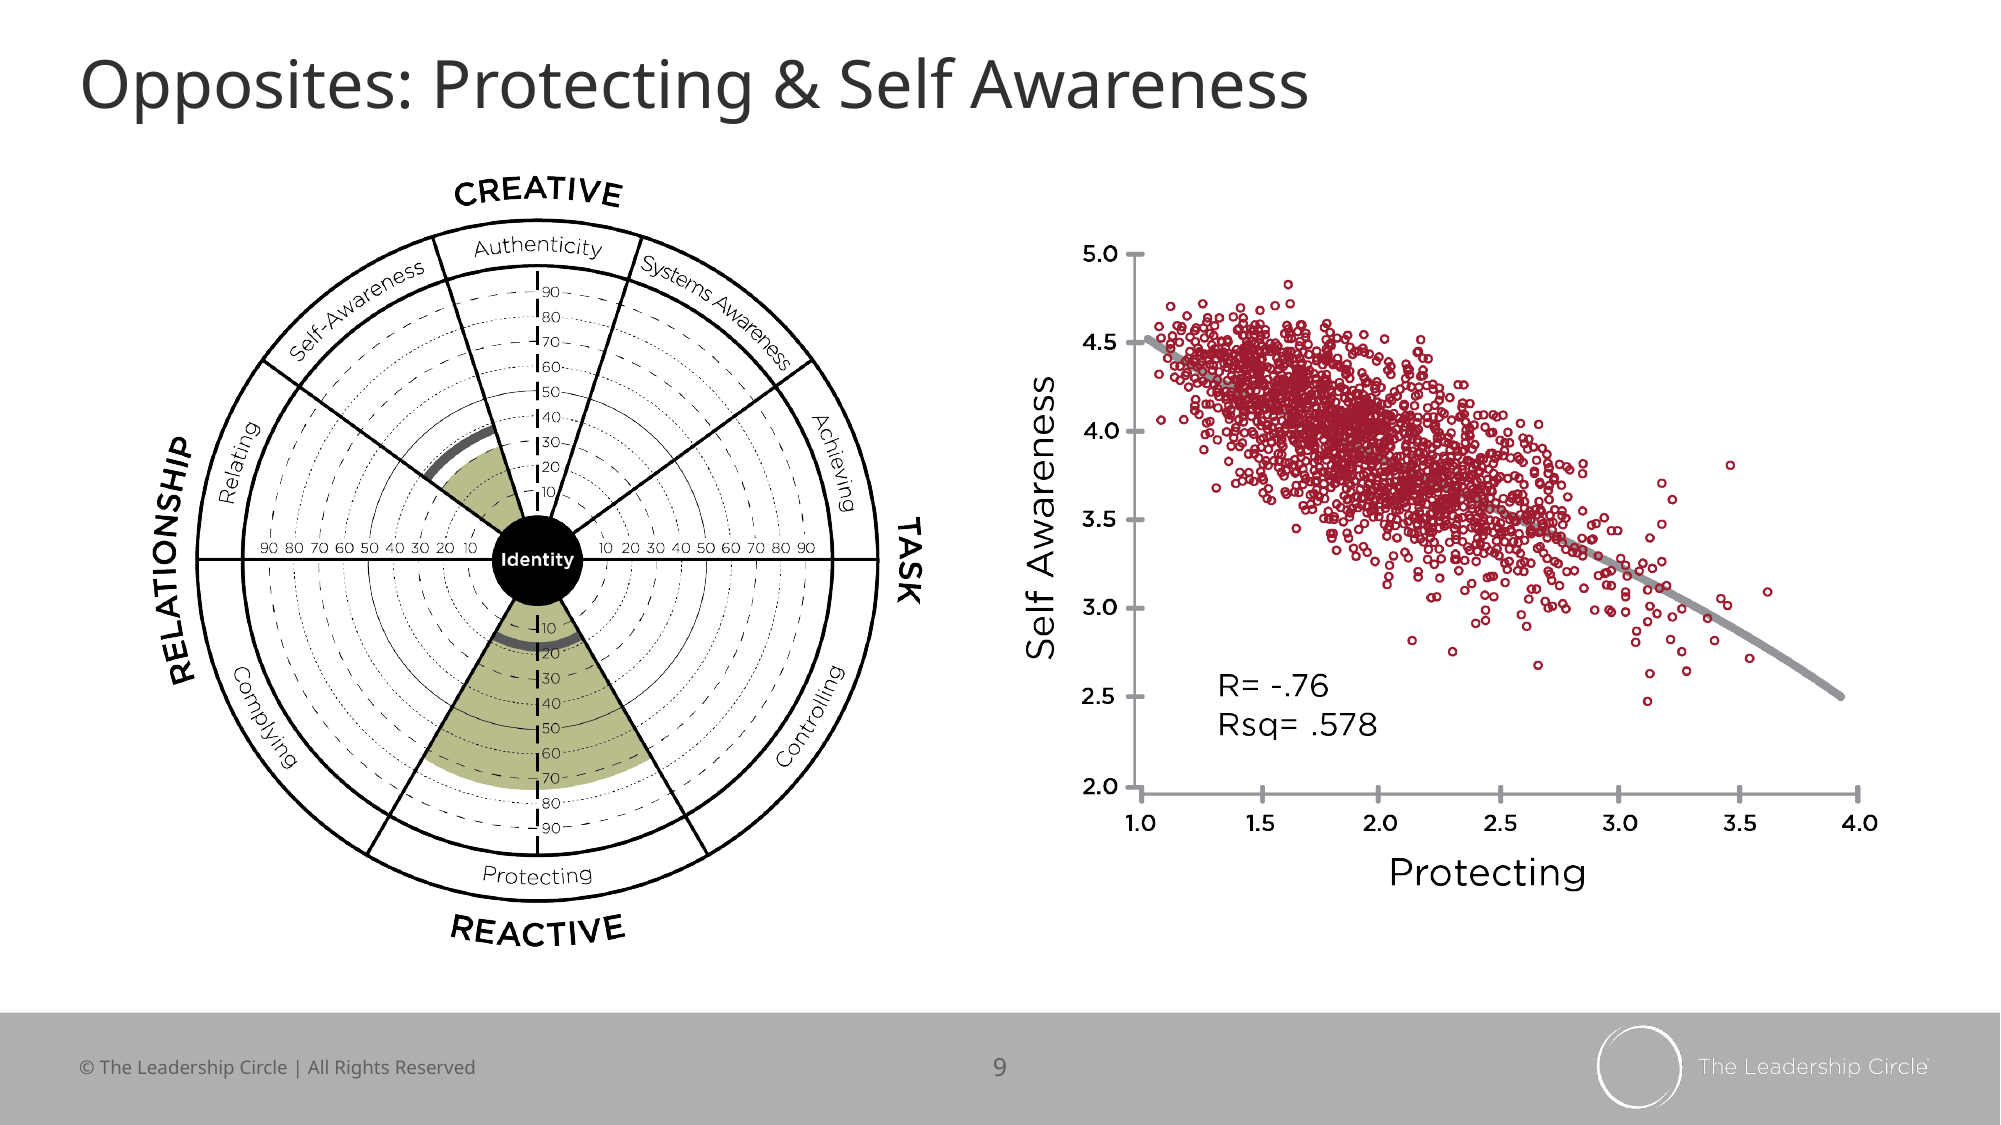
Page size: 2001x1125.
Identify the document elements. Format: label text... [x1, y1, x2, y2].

title Opposites: Protecting & Self Awareness [64, 34, 1936, 122]
picture [1013, 181, 1898, 910]
picture [1587, 1014, 1938, 1120]
picture [117, 143, 954, 981]
